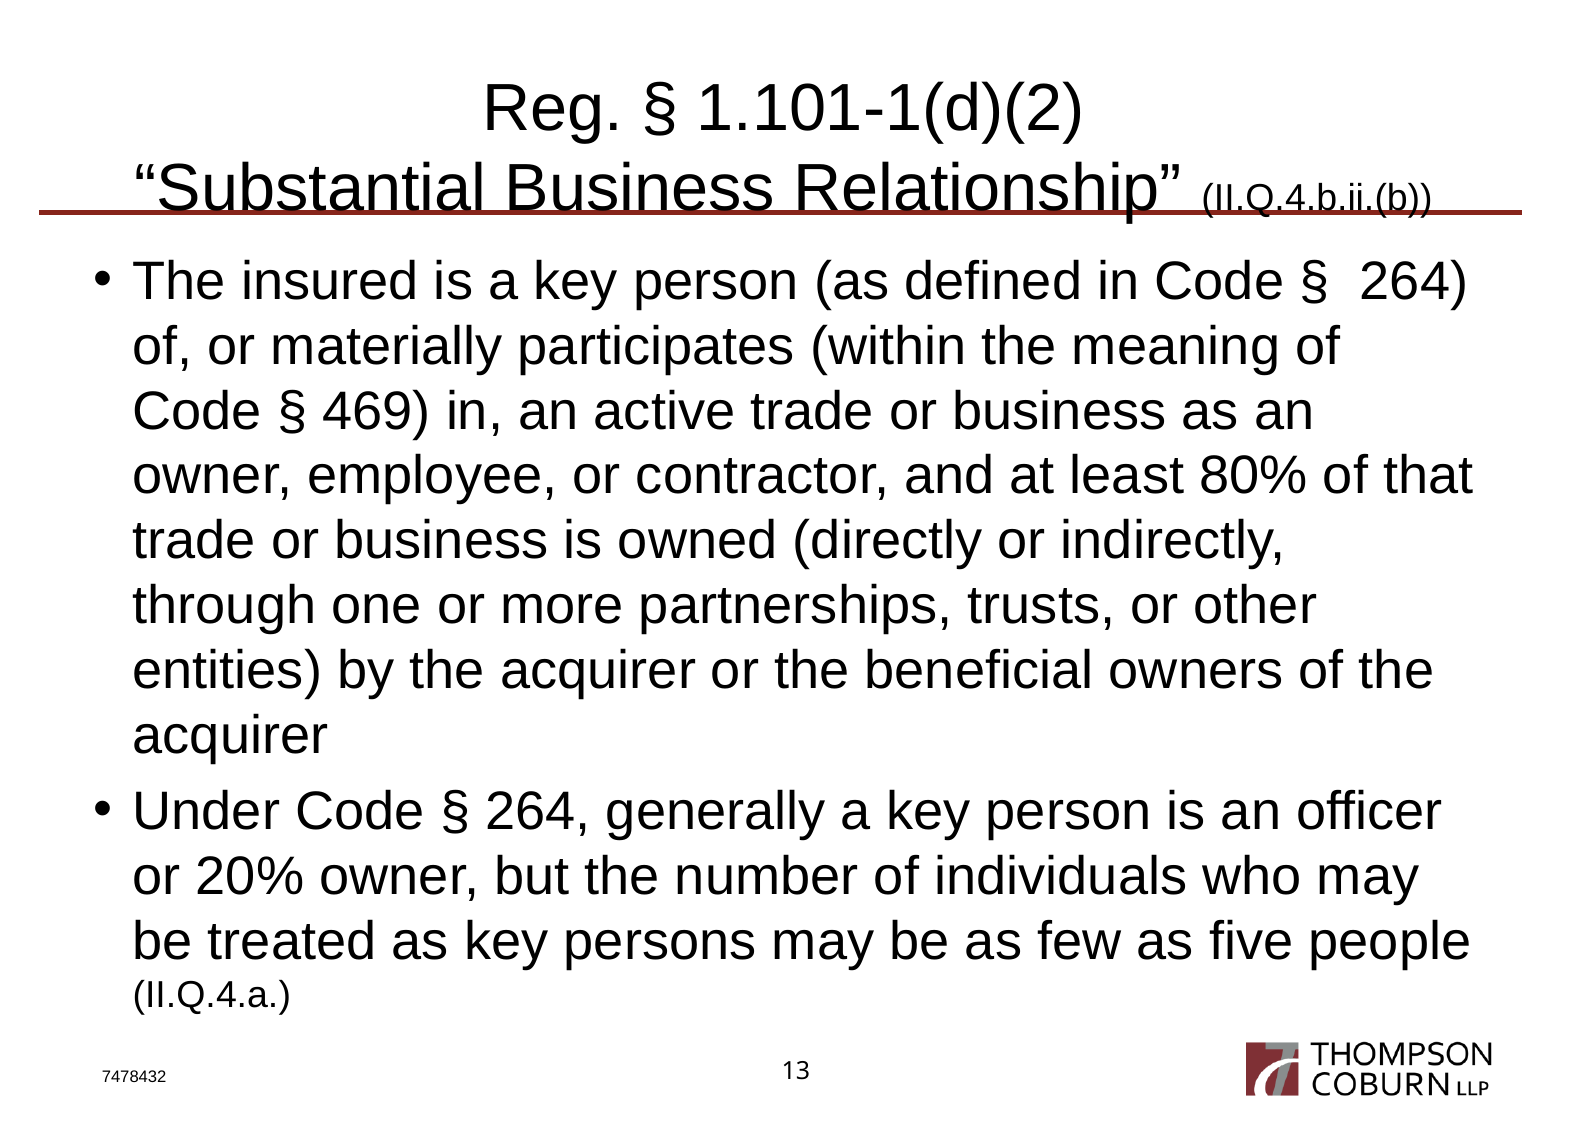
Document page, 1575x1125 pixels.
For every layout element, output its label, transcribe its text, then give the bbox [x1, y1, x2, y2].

title Reg. § 1.101-1(d)(2) “Substantial Business Relationship” (II.Q.4.b.ii.(b)) [108, 50, 1459, 237]
picture [1246, 1041, 1492, 1096]
list The insured is a key person (as defined in Code § 264) of, or materially participates (within the meaning of Code § 469) in, an active trade or business as an owner, employee, or contractor, and at least 80% of that trade or business is owned (directly or indirectly, through one or more partnerships, trusts, or other entities) by the acquirer or the beneficial owners of the acquirer Under Code § 264, generally a key person is an officer or 20% owner, but the number of individuals who may be treated as key persons may be as few as five people (II.Q.4.a.) [78, 237, 1497, 1005]
